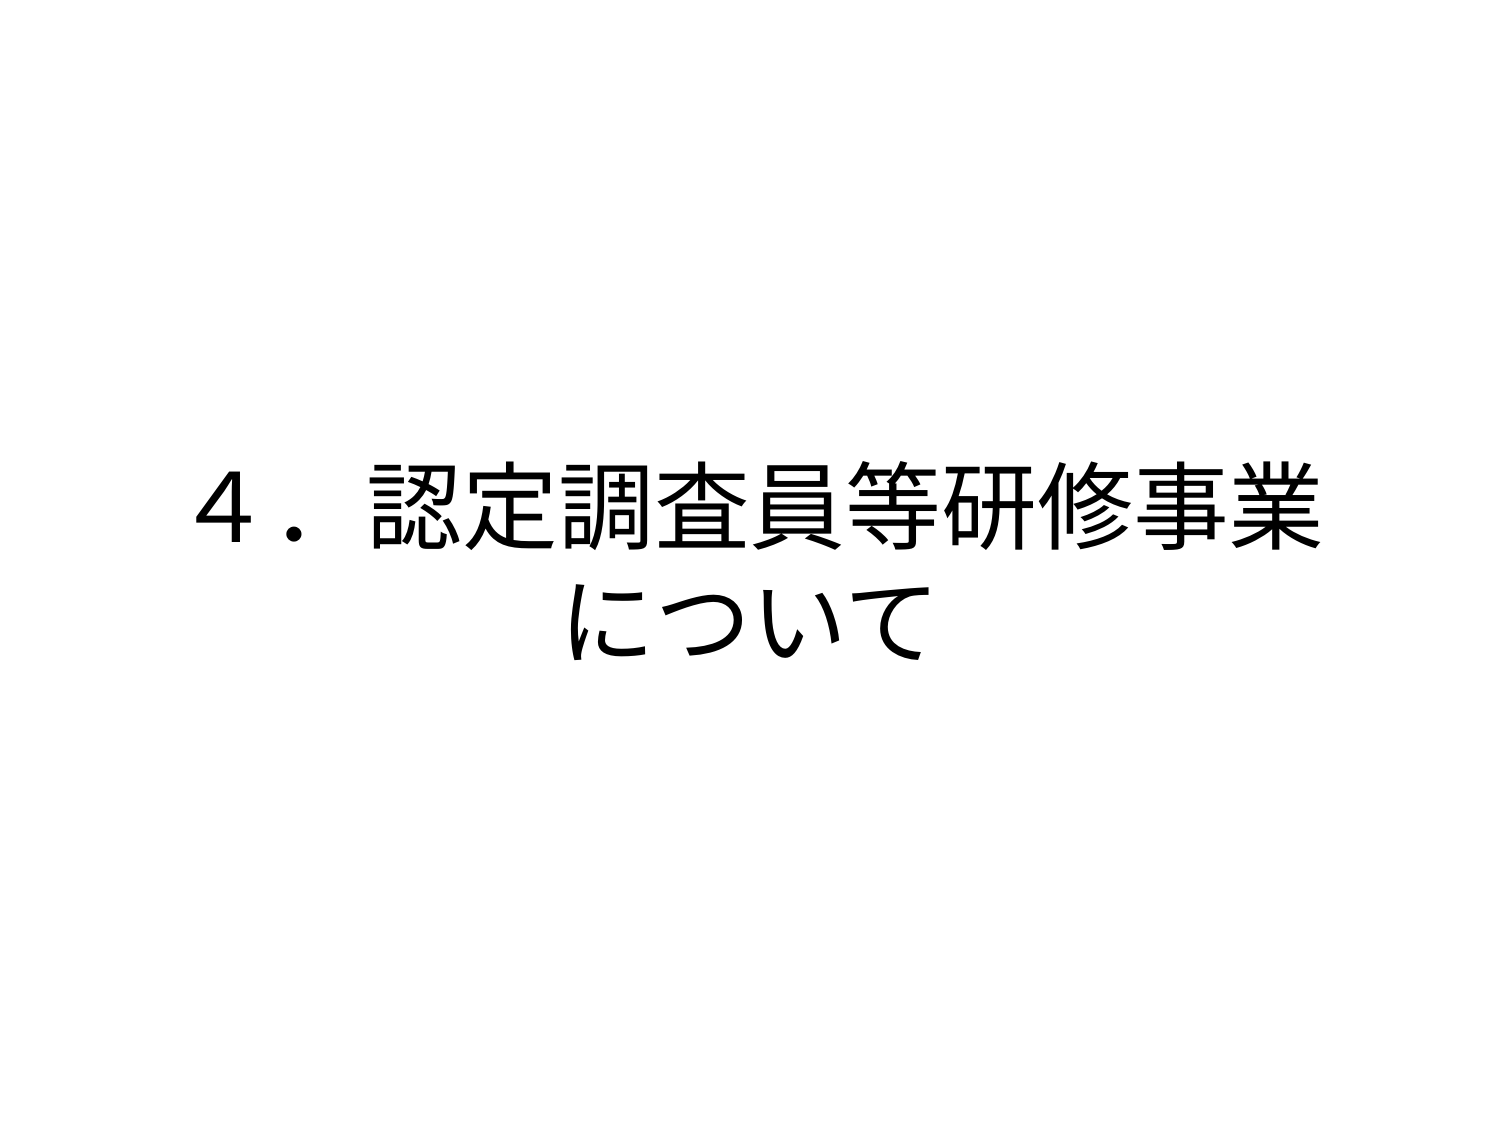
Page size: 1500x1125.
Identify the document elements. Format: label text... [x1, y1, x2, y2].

text_box ４．認定調査員等研修事業 について [0, 439, 1500, 685]
